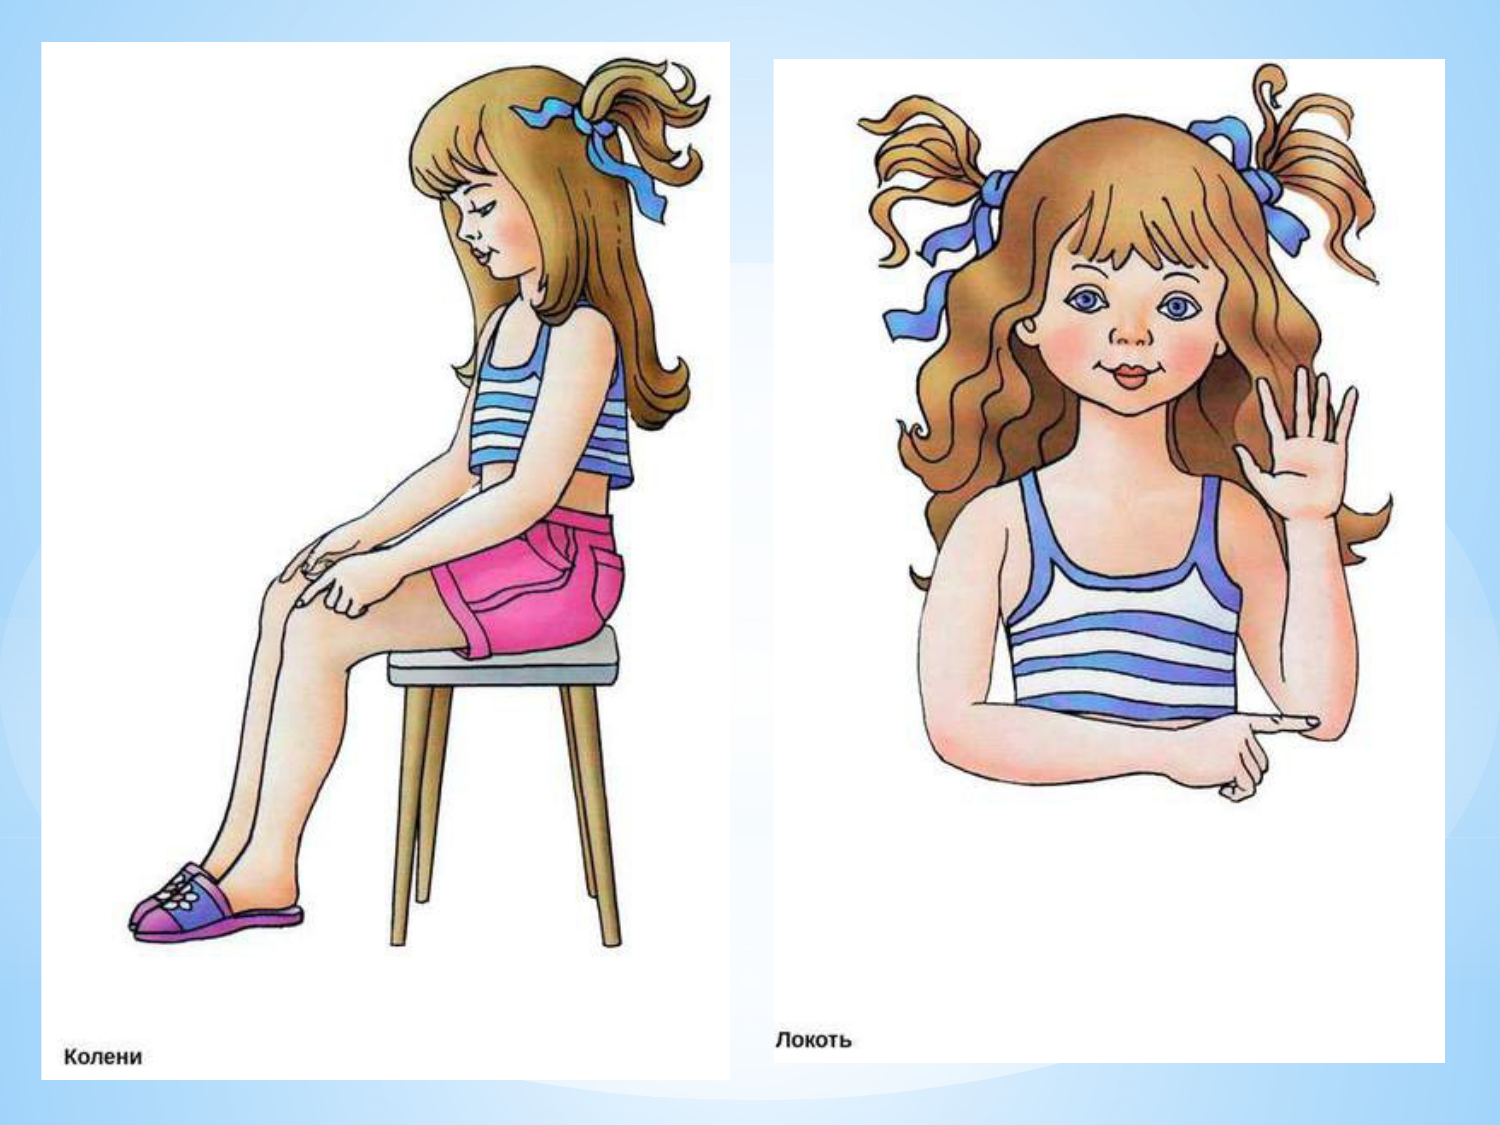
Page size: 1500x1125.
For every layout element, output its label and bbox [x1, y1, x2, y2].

picture [773, 59, 1445, 1063]
picture [41, 42, 731, 1080]
